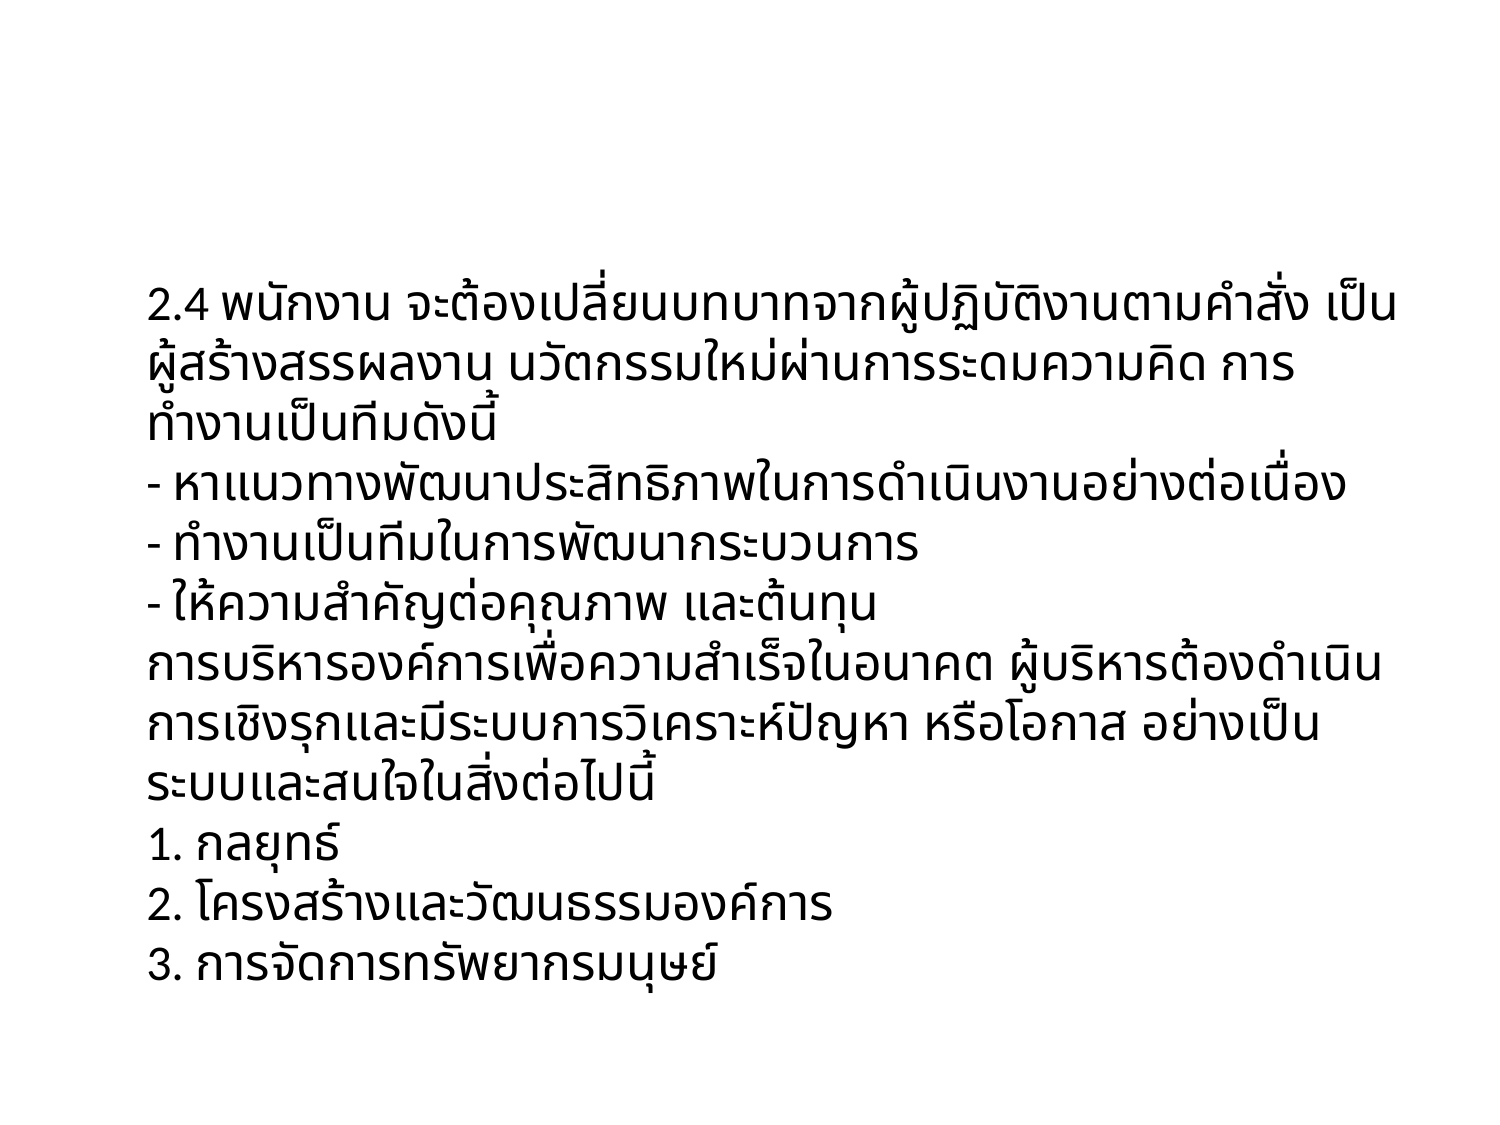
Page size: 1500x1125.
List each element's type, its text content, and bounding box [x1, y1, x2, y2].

list 2.4 พนักงาน จะต้องเปลี่ยนบทบาทจากผู้ปฏิบัติงานตามคำสั่ง เป็นผู้สร้างสรรผลงาน นวัตกรรมใหม่ผ่านการระดมความคิด การทำงานเป็นทีมดังนี้ - หาแนวทางพัฒนาประสิทธิภาพในการดำเนินงานอย่างต่อเนื่อง - ทำงานเป็นทีมในการพัฒนากระบวนการ - ให้ความสำคัญต่อคุณภาพ และต้นทุน การบริหารองค์การเพื่อความสำเร็จในอนาคต ผู้บริหารต้องดำเนินการเชิงรุกและมีระบบการวิเคราะห์ปัญหา หรือโอกาส อย่างเป็นระบบและสนใจในสิ่งต่อไปนี้ 1. กลยุทธ์ 2. โครงสร้างและวัฒนธรรมองค์การ 3. การจัดการทรัพยากรมนุษย์ [75, 262, 1425, 1005]
